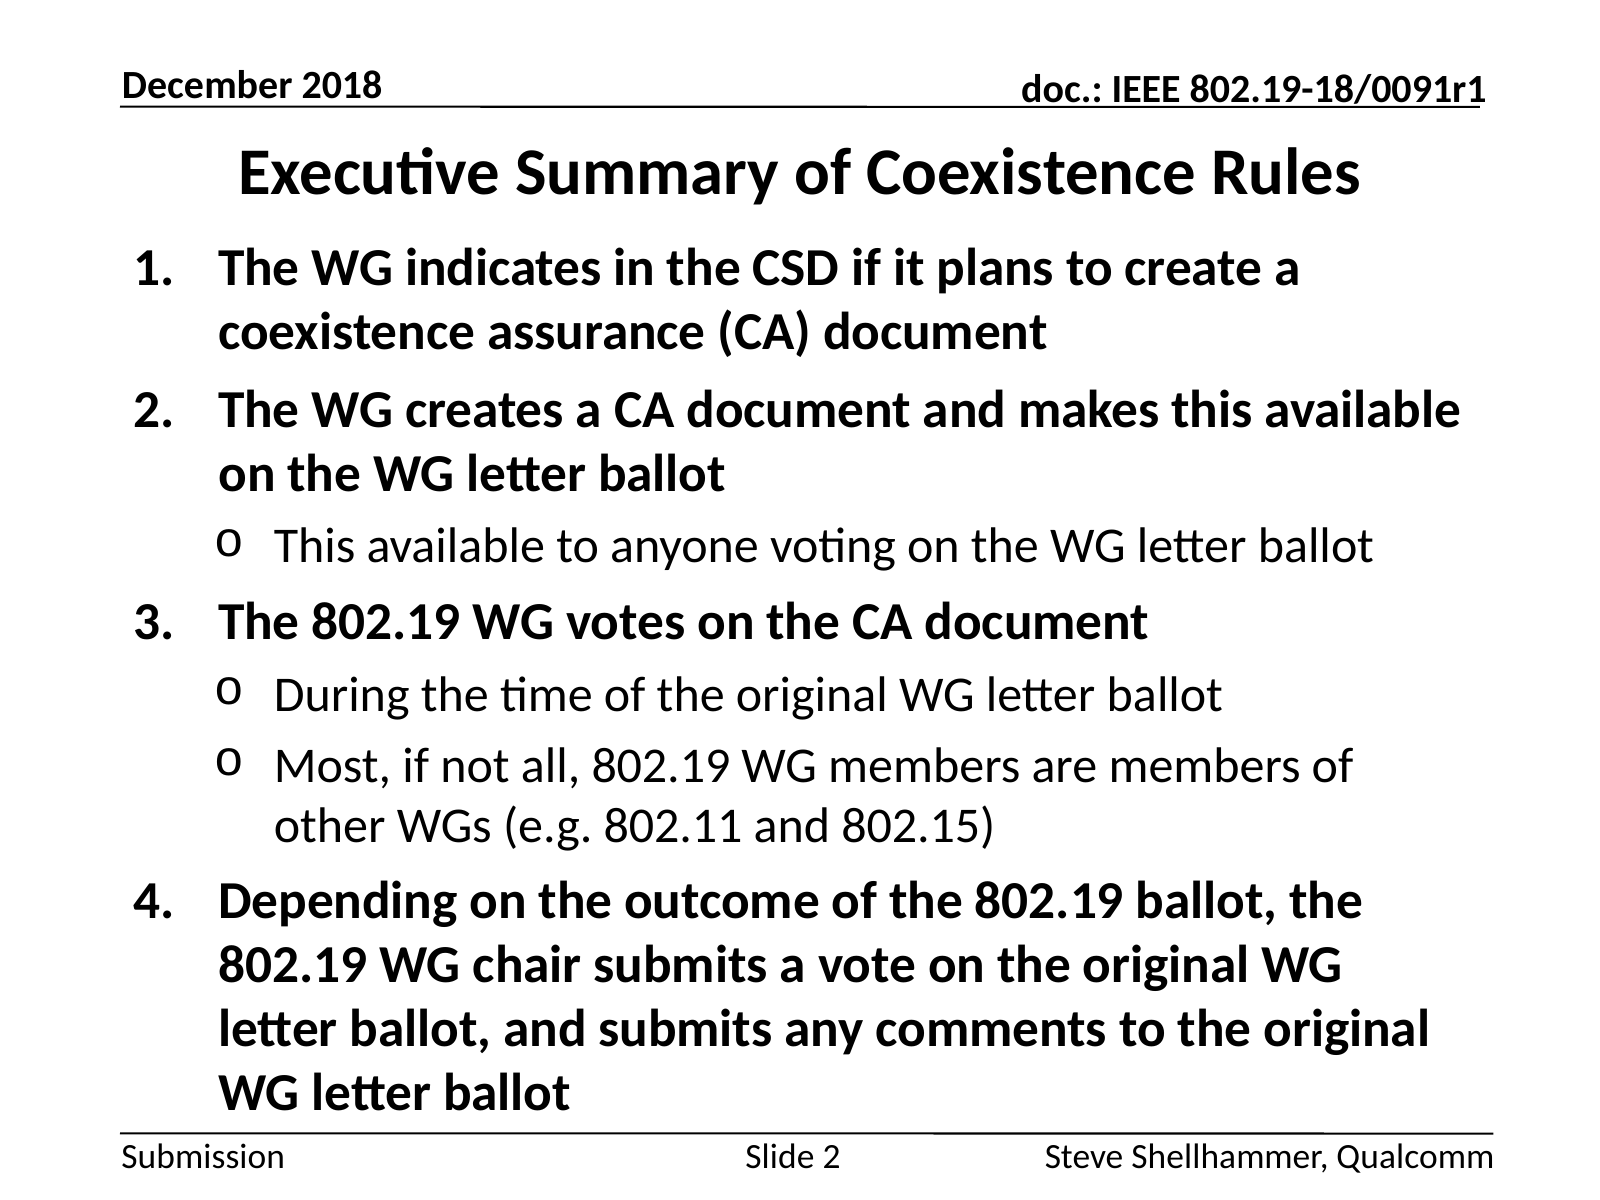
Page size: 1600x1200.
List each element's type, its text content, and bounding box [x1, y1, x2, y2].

footer Steve Shellhammer, Qualcomm [937, 1132, 1495, 1174]
slide_number Slide 2 [733, 1132, 854, 1197]
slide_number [121, 58, 451, 107]
list The WG indicates in the CSD if it plans to create a coexistence assurance (CA) document The WG creates a CA document and makes this available on the WG letter ballot This available to anyone voting on the WG letter ballot The 802.19 WG votes on the CA document During the time of the original WG letter ballot Most, if not all, 802.19 WG members are members of other WGs (e.g. 802.11 and 802.15) Depending on the outcome of the 802.19 ballot, the 802.19 WG chair submits a vote on the original WG letter ballot, and submits any comments to the original WG letter ballot [118, 224, 1479, 1109]
title Executive Summary of Coexistence Rules [119, 107, 1480, 228]
